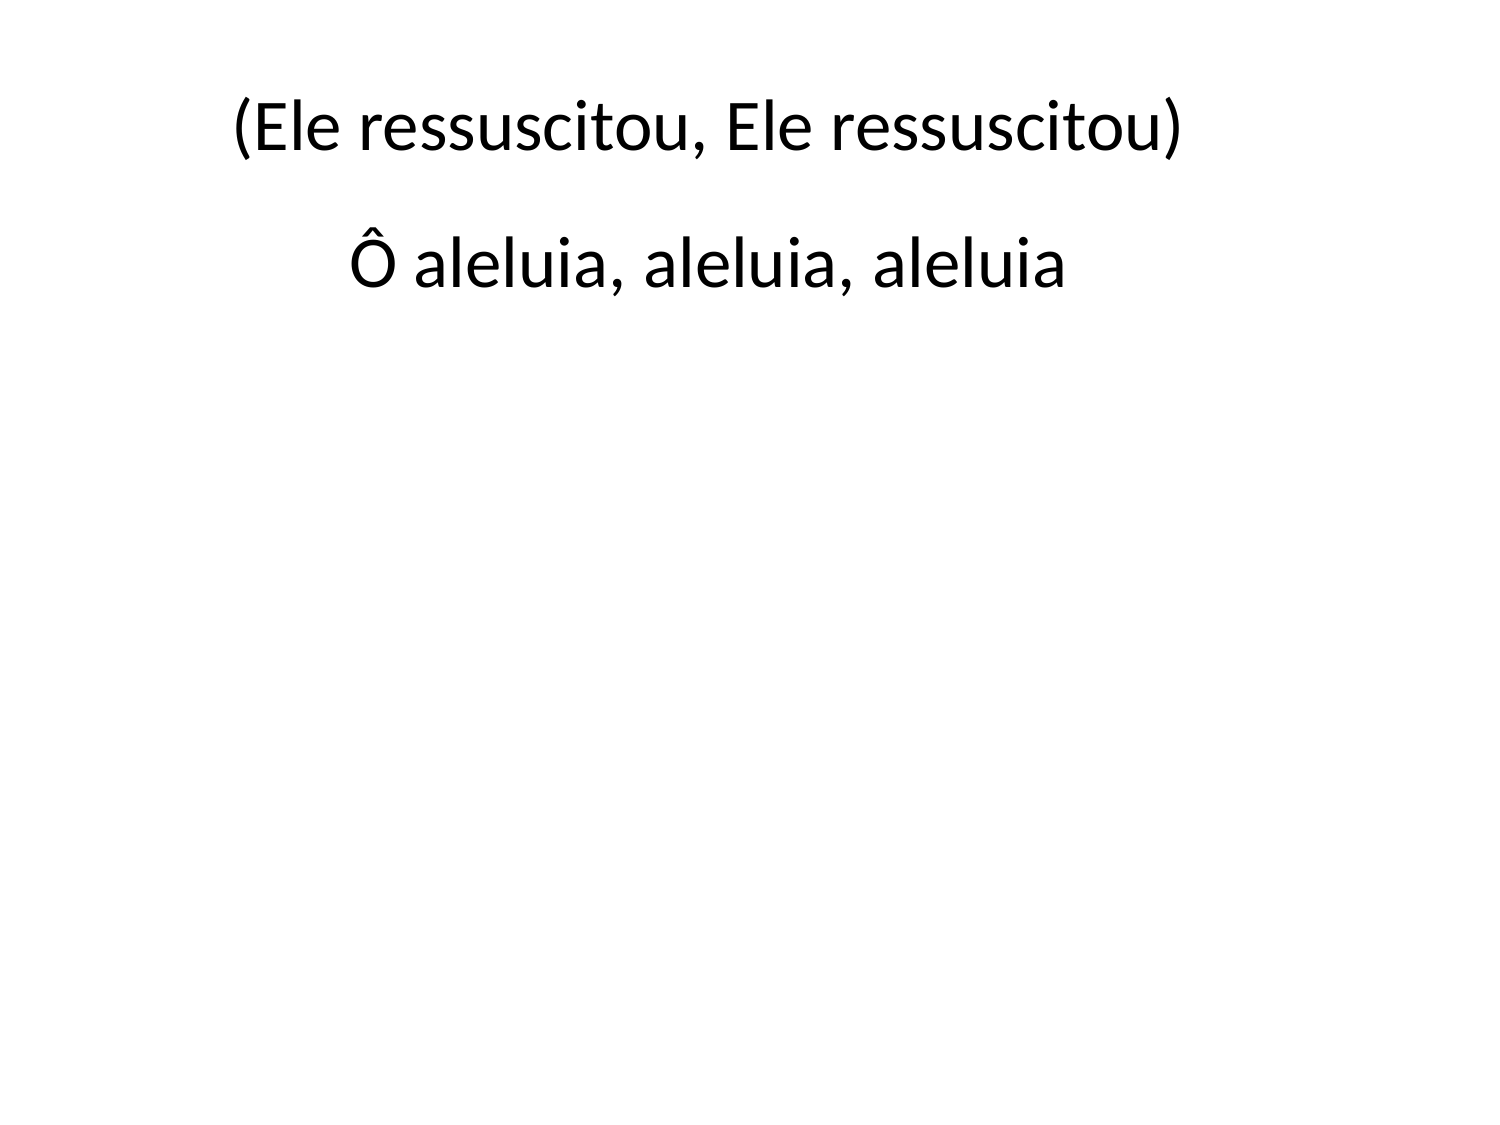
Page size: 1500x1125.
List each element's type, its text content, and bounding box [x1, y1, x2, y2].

text_box (Ele ressuscitou, Ele ressuscitou) Ô aleluia, aleluia, aleluia [216, 0, 1201, 410]
